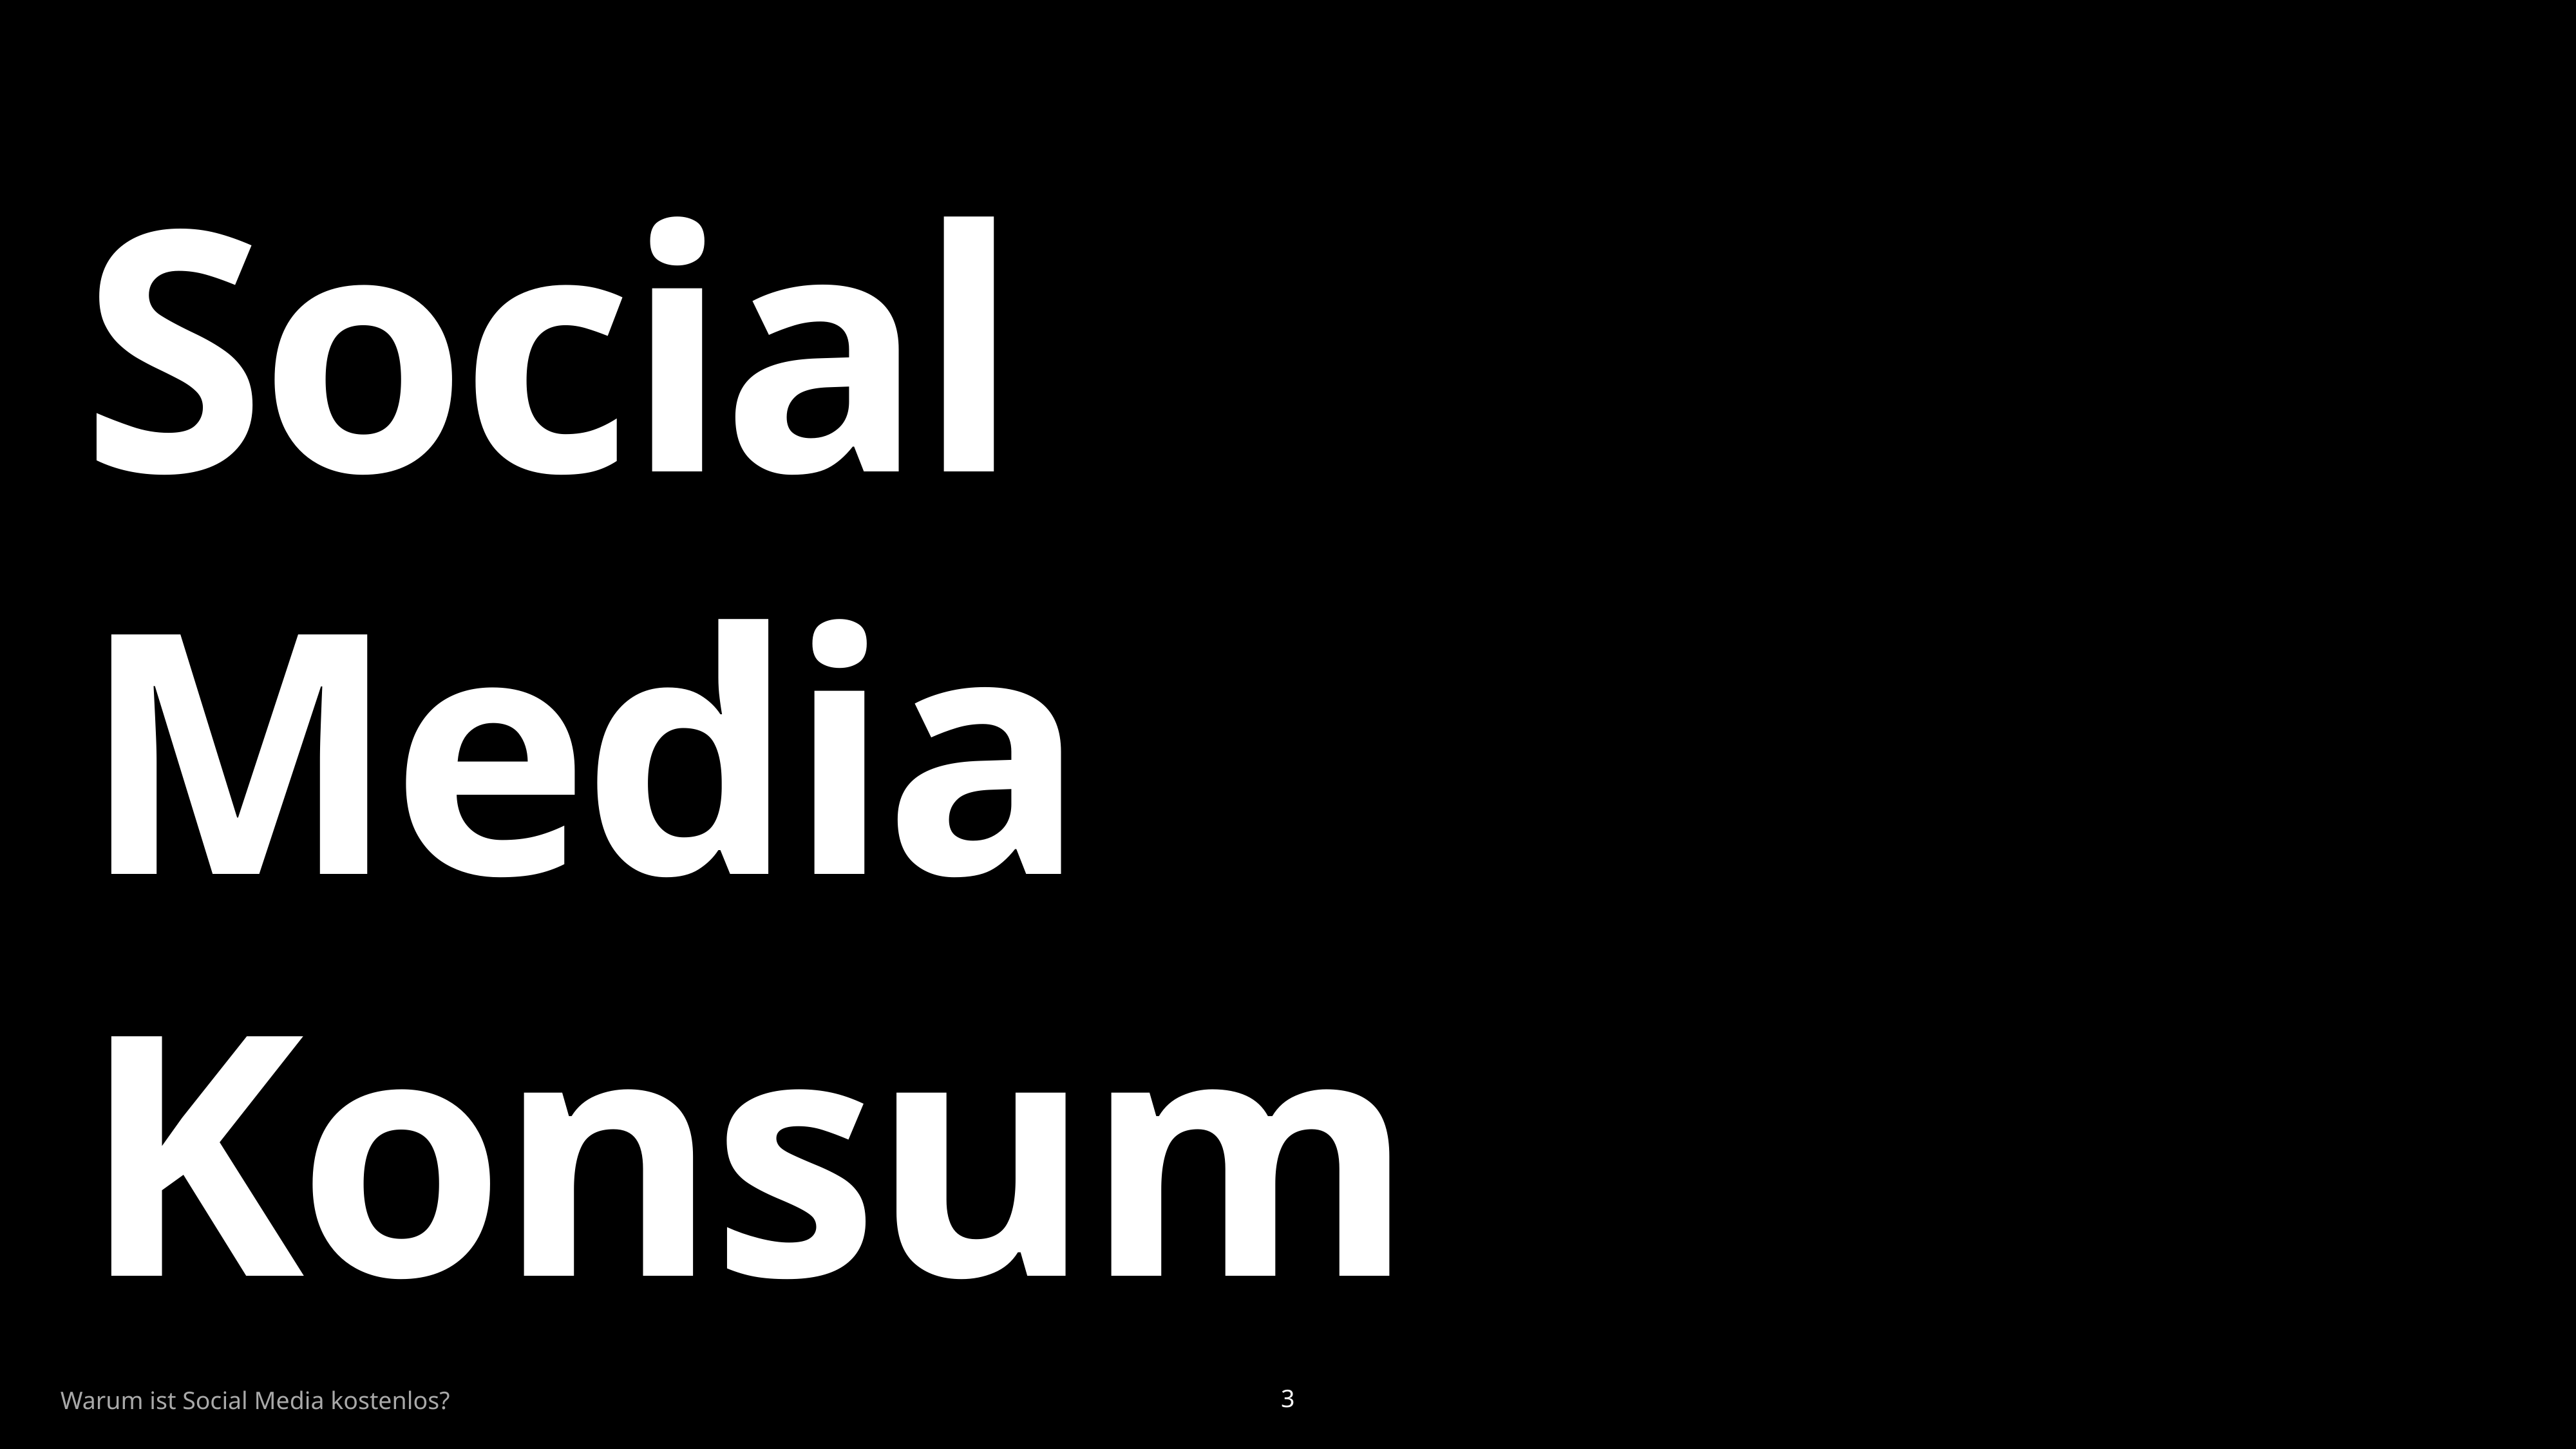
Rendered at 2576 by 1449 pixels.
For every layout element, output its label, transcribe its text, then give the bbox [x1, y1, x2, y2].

slide_number 3 [1274, 1381, 1302, 1422]
title Social Media Konsum [75, 30, 1560, 1349]
text_box Warum ist Social Media kostenlos? [55, 1383, 456, 1420]
